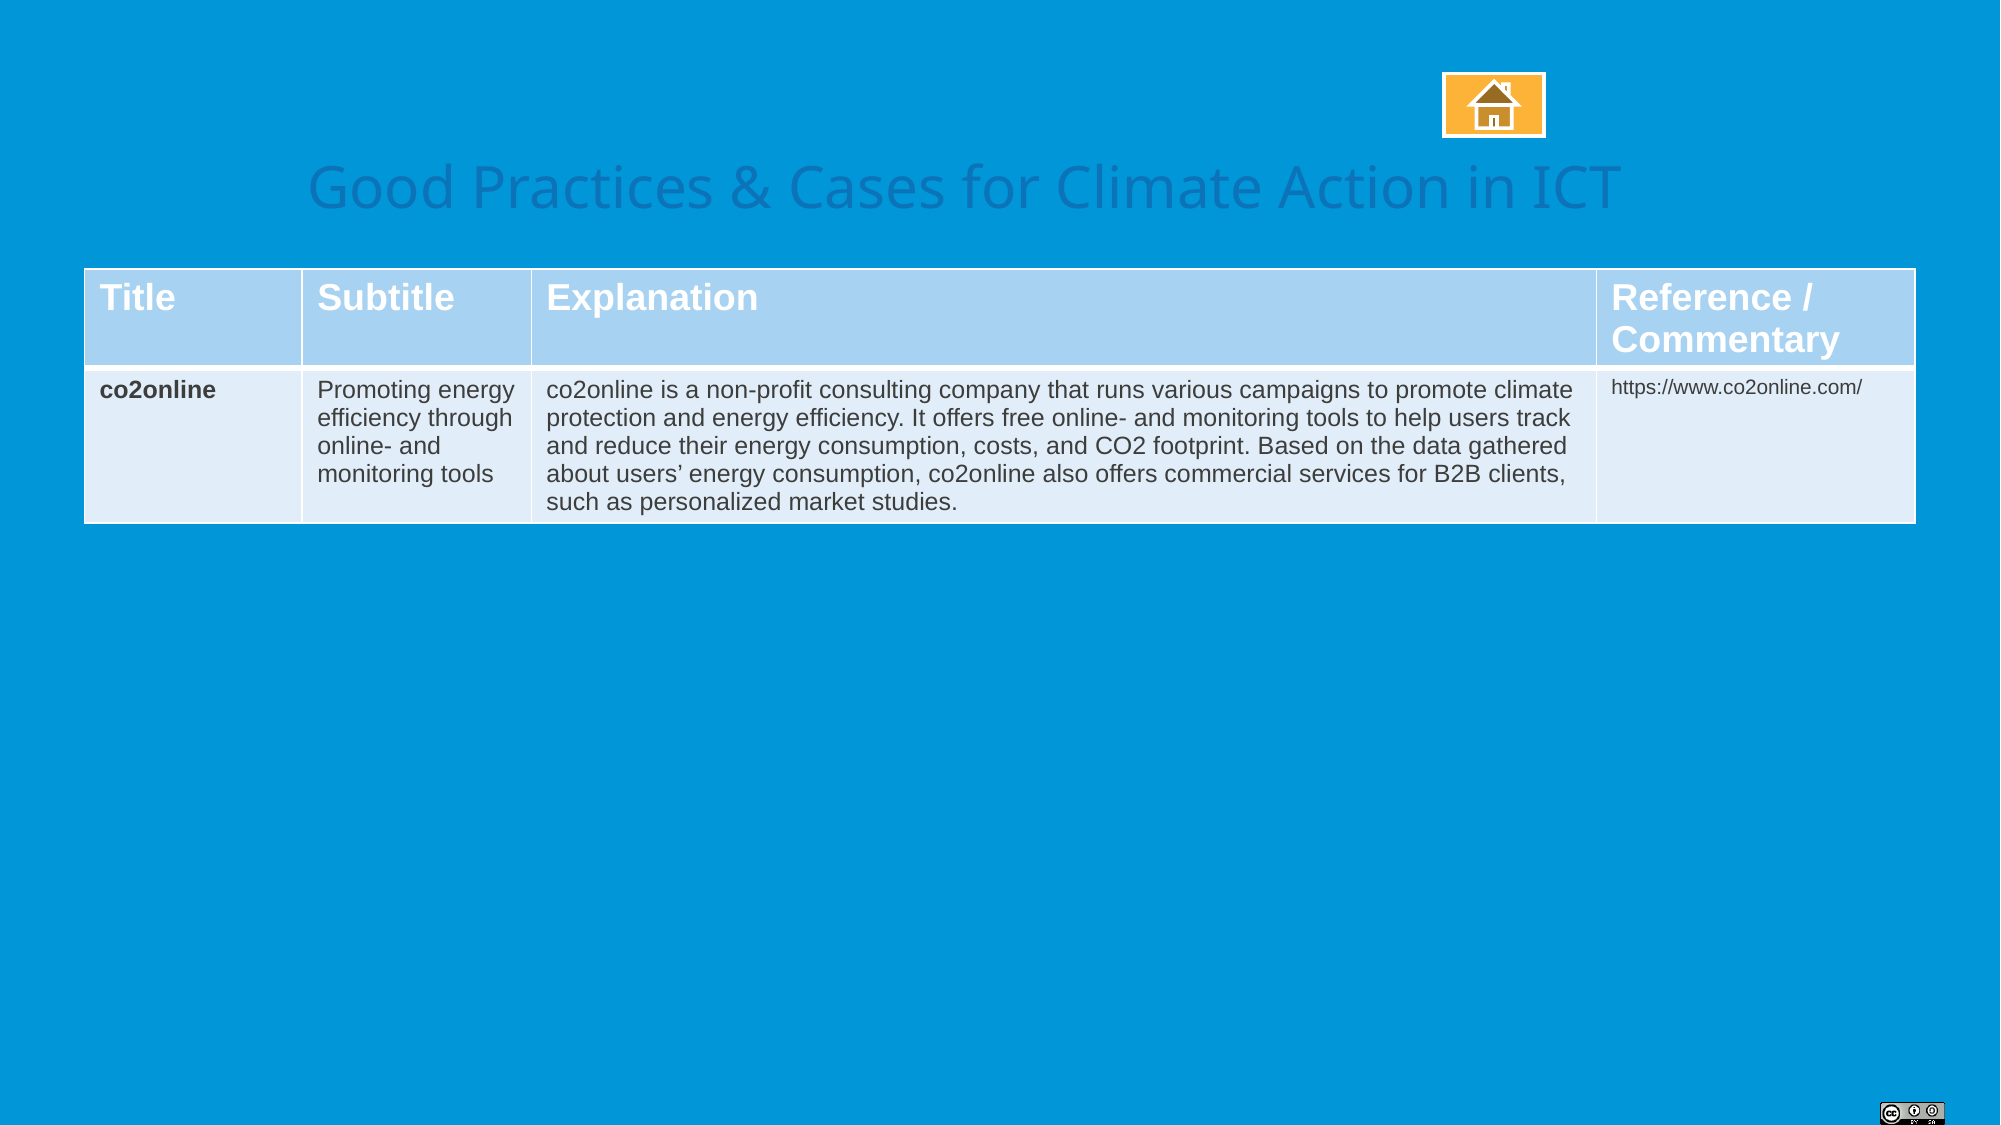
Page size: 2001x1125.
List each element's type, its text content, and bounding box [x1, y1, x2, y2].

table_cell co2online is a non-profit consulting company that runs various campaigns to promote climate protection and energy efficiency. It offers free online- and monitoring tools to help users track and reduce their energy consumption, costs, and CO2 footprint. Based on the data gathered about users’ energy consumption, co2online also offers commercial services for B2B clients, such as personalized market studies. [532, 371, 1596, 522]
table_cell https://www.co2online.com/ [1597, 371, 1914, 522]
table_header Explanation [532, 270, 1596, 365]
picture [1881, 1103, 1944, 1125]
table_header Title [85, 270, 301, 365]
table_cell co2online [85, 371, 301, 522]
table_header Reference / Commentary [1597, 270, 1914, 365]
table_cell Promoting energy efficiency through online- and monitoring tools [303, 371, 531, 522]
table_header Subtitle [303, 270, 531, 365]
text_box Good Practices & Cases for Climate Action in ICT [229, 157, 1700, 238]
picture [1443, 73, 1545, 137]
text_box [1444, 73, 1545, 136]
